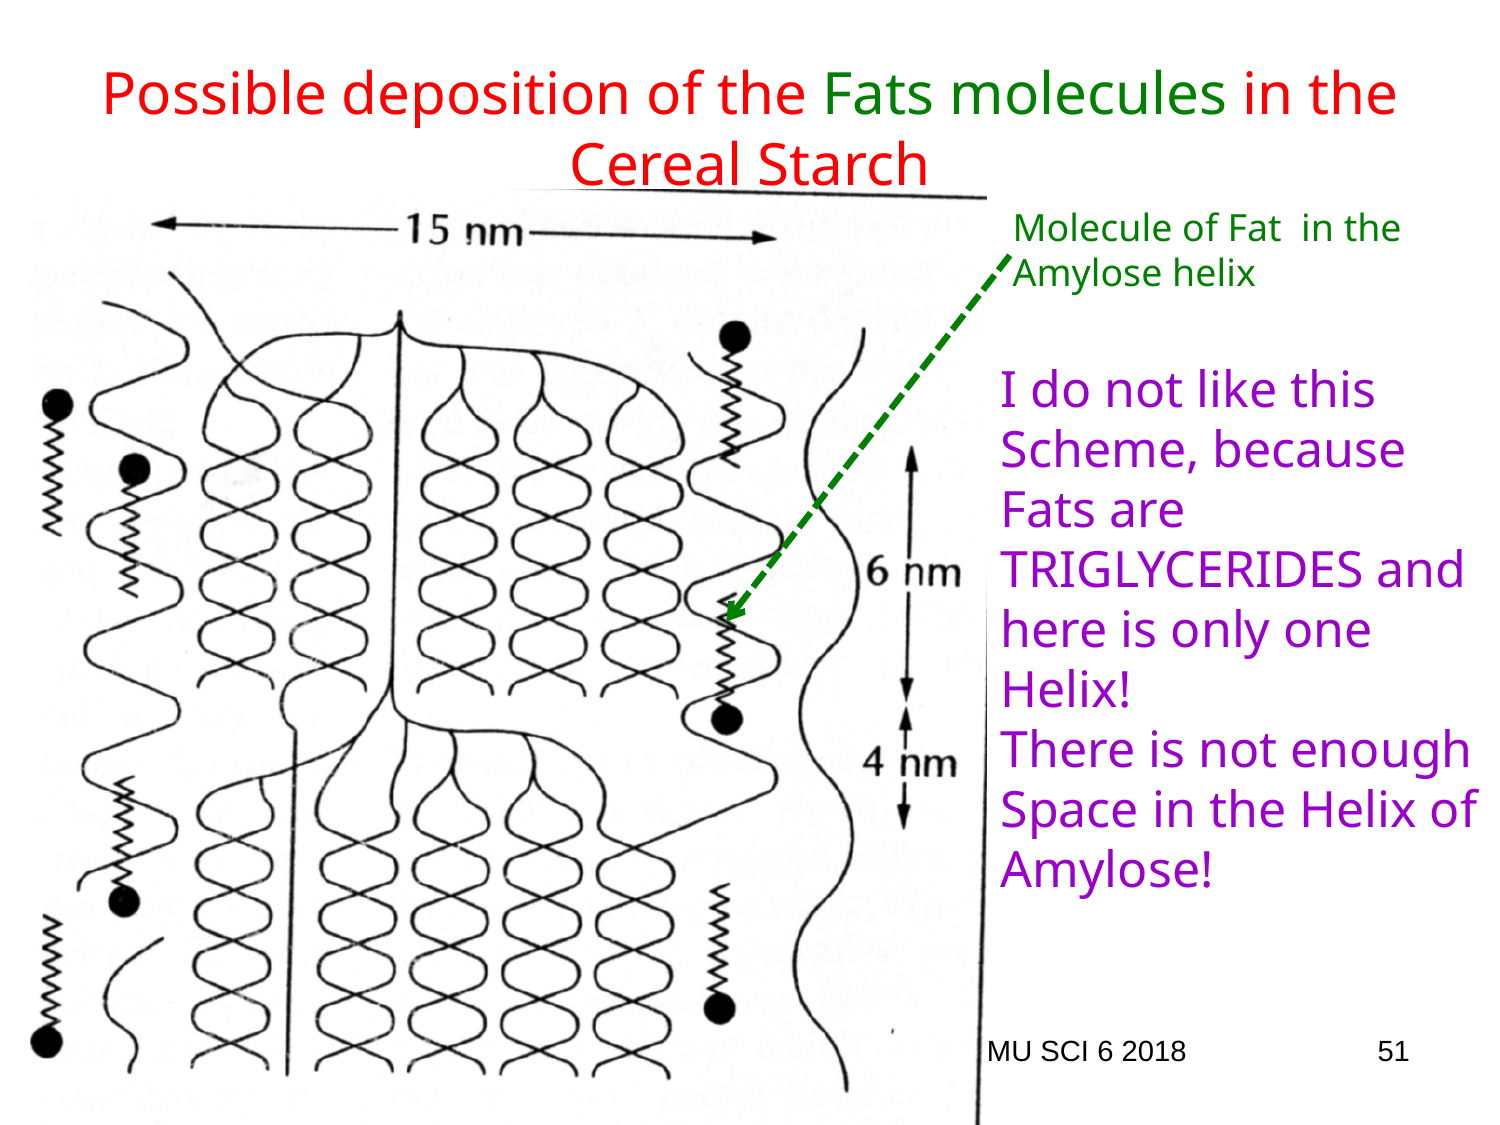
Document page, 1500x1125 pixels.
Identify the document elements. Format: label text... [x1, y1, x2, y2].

title Possible deposition of the Fats molecules in the Cereal Starch [74, 44, 1426, 209]
text_box I do not like this Scheme, because Fats are TRIGLYCERIDES and here is only one Helix! There is not enough Space in the Helix of Amylose! [991, 349, 1500, 905]
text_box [726, 255, 1011, 622]
picture [29, 188, 987, 1125]
text_box Molecule of Fat in the Amylose helix [998, 196, 1471, 301]
slide_number 51 [1074, 1024, 1426, 1103]
footer NATURAL POLYMERS MU SCI 6 2018 [991, 1024, 1074, 1103]
